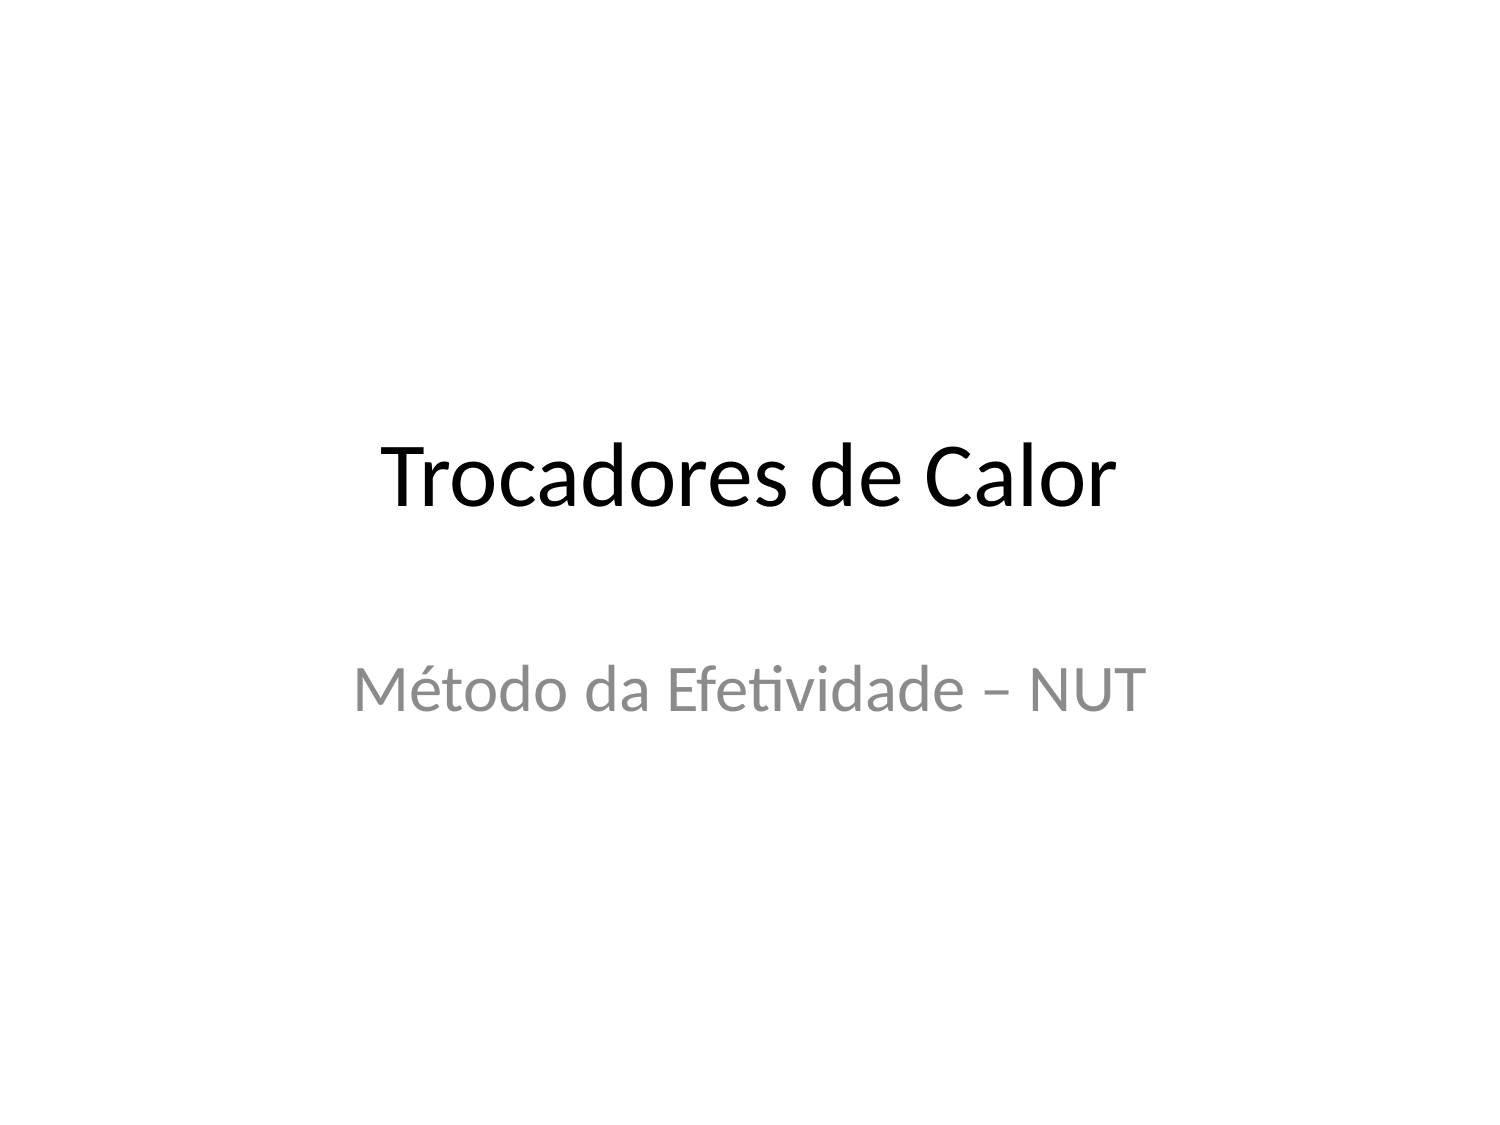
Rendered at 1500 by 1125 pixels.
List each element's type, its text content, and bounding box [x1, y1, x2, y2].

subtitle Método da Efetividade – NUT [225, 637, 1275, 925]
title Trocadores de Calor [112, 349, 1388, 591]
